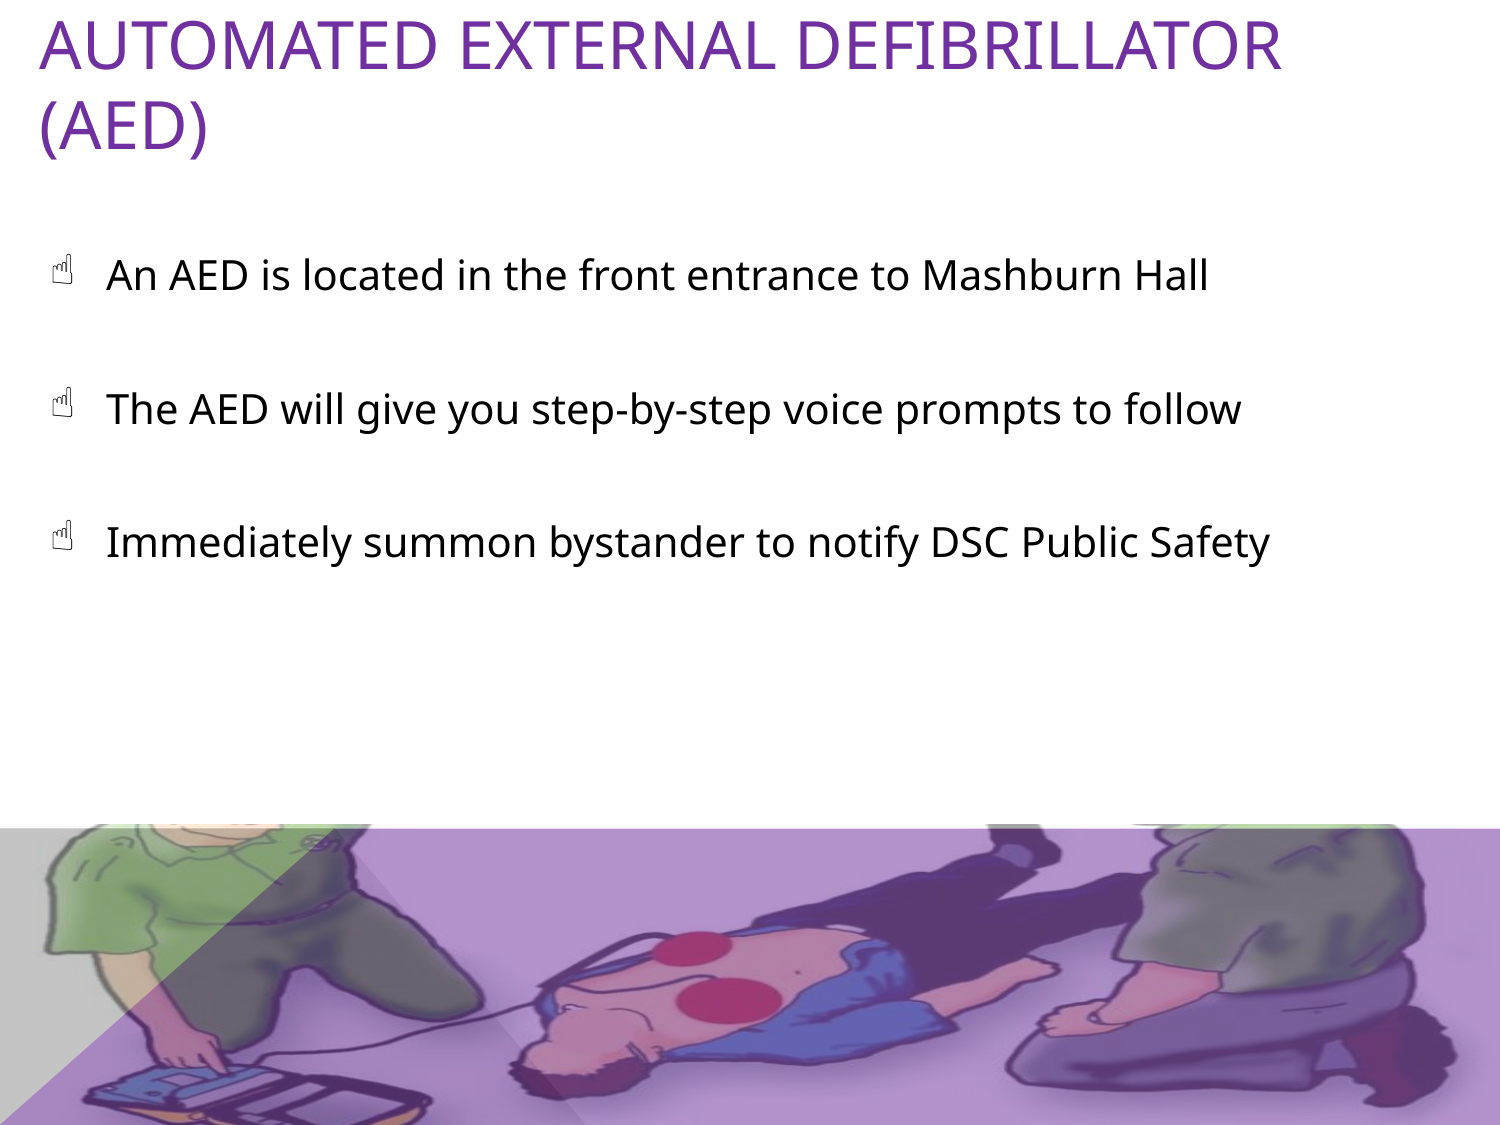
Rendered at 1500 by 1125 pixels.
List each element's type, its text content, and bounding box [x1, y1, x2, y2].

text_box [0, 823, 1500, 1125]
list An AED is located in the front entrance to Mashburn Hall The AED will give you step-by-step voice prompts to follow Immediately summon bystander to notify DSC Public Safety [34, 174, 1466, 738]
title Automated external defibrillator (AED) [24, 37, 1463, 128]
